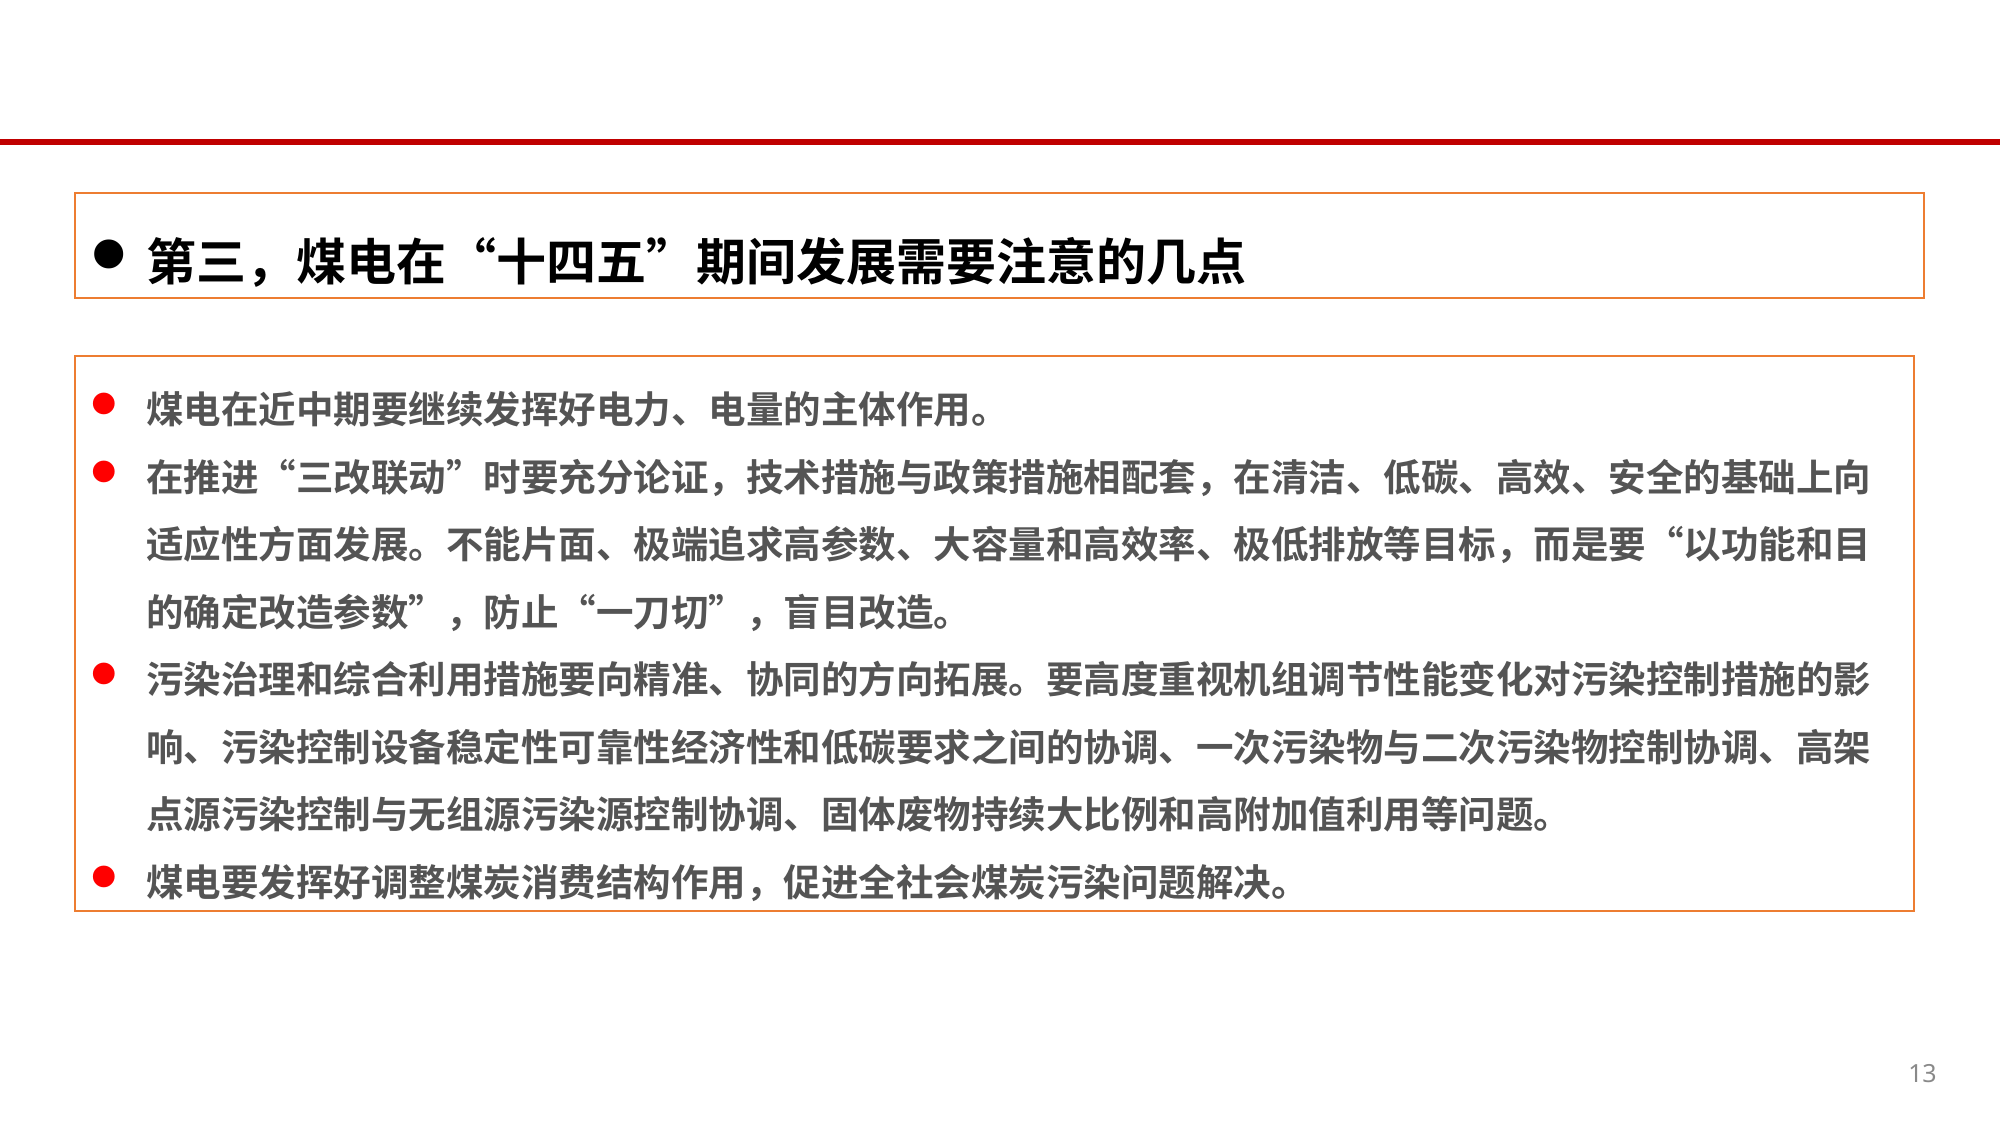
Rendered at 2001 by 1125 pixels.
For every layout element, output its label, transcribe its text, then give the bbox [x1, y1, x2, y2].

slide_number 13 [1880, 1047, 1952, 1102]
text_box 第三，煤电在“十四五”期间发展需要注意的几点 [74, 192, 1925, 299]
text_box 煤电在近中期要继续发挥好电力、电量的主体作用。 在推进“三改联动”时要充分论证，技术措施与政策措施相配套，在清洁、低碳、高效、安全的基础上向适应性方面发展。不能片面、极端追求高参数、大容量和高效率、极低排放等目标，而是要“以功能和目的确定改造参数”，防止“一刀切”，盲目改造。 污染治理和综合利用措施要向精准、协同的方向拓展。要高度重视机组调节性能变化对污染控制措施的影响、污染控制设备稳定性可靠性经济性和低碳要求之间的协调、一次污染物与二次污染物控制协调、高架点源污染控制与无组源污染源控制协调、固体废物持续大比例和高附加值利用等问题。 煤电要发挥好调整煤炭消费结构作用，促进全社会煤炭污染问题解决。 [74, 355, 1915, 912]
